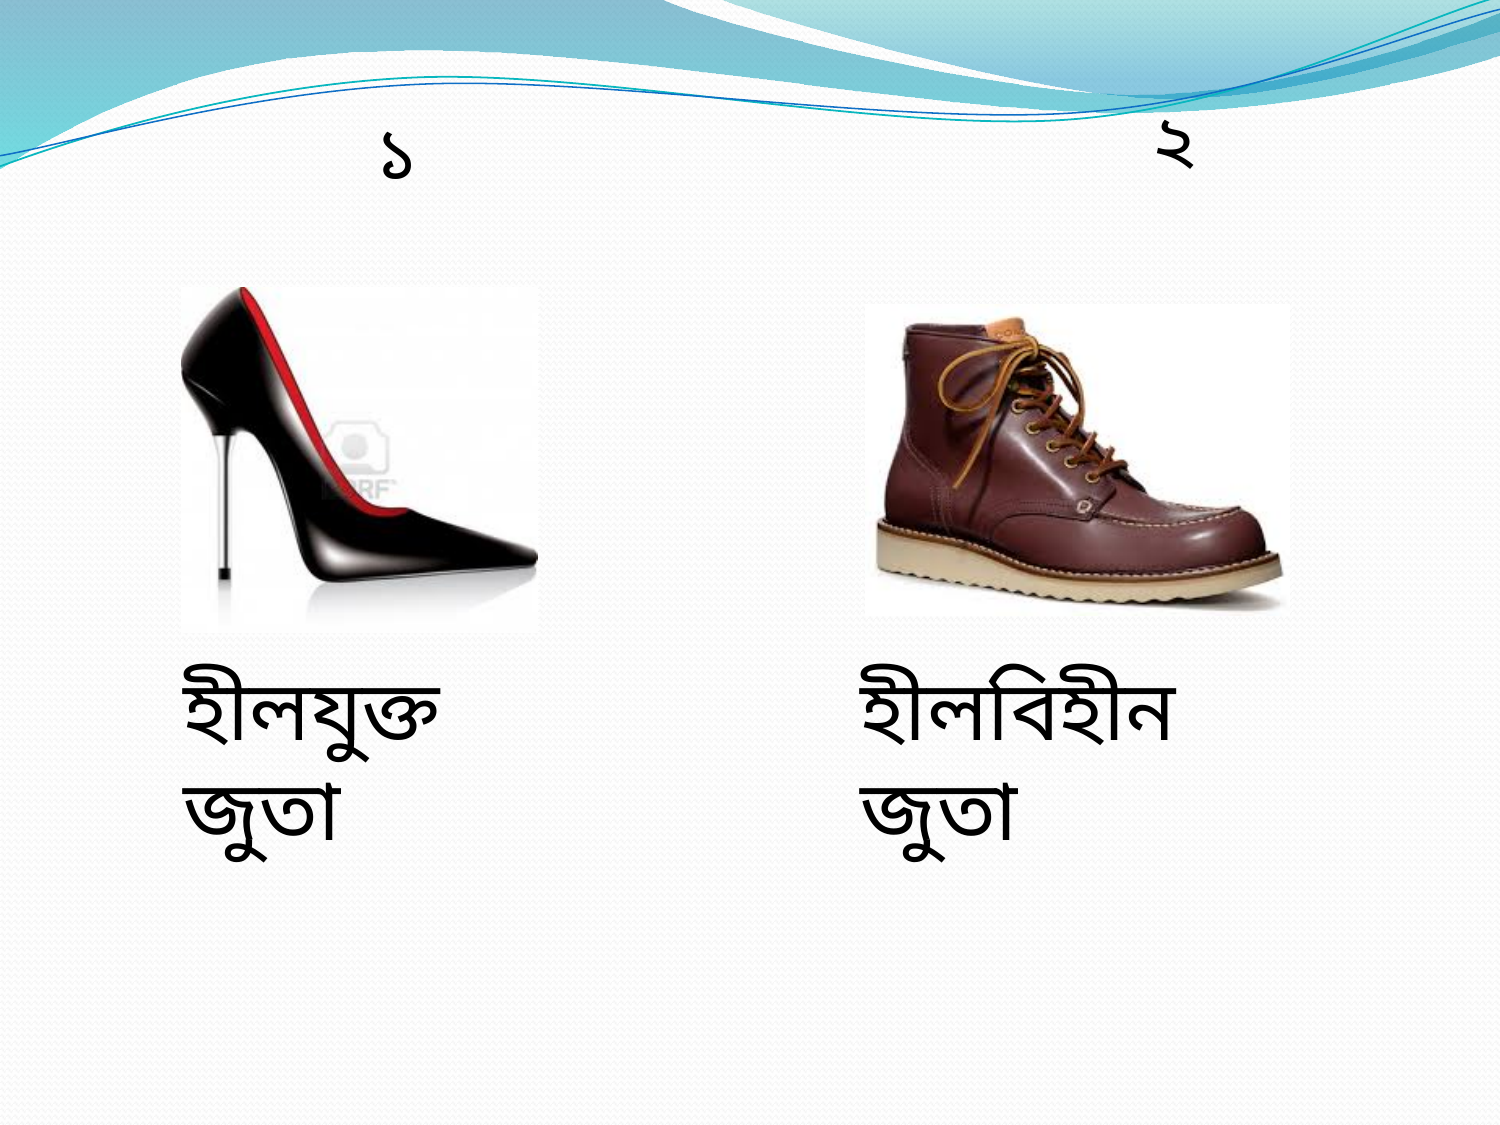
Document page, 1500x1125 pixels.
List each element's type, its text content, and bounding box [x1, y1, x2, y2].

text_box হীলবিহীন জুতা [846, 649, 1290, 865]
text_box ২ [1137, 84, 1247, 190]
text_box ১ [359, 97, 470, 203]
picture [865, 304, 1290, 616]
text_box হীলযুক্ত জুতা [168, 649, 613, 865]
picture [181, 287, 539, 633]
